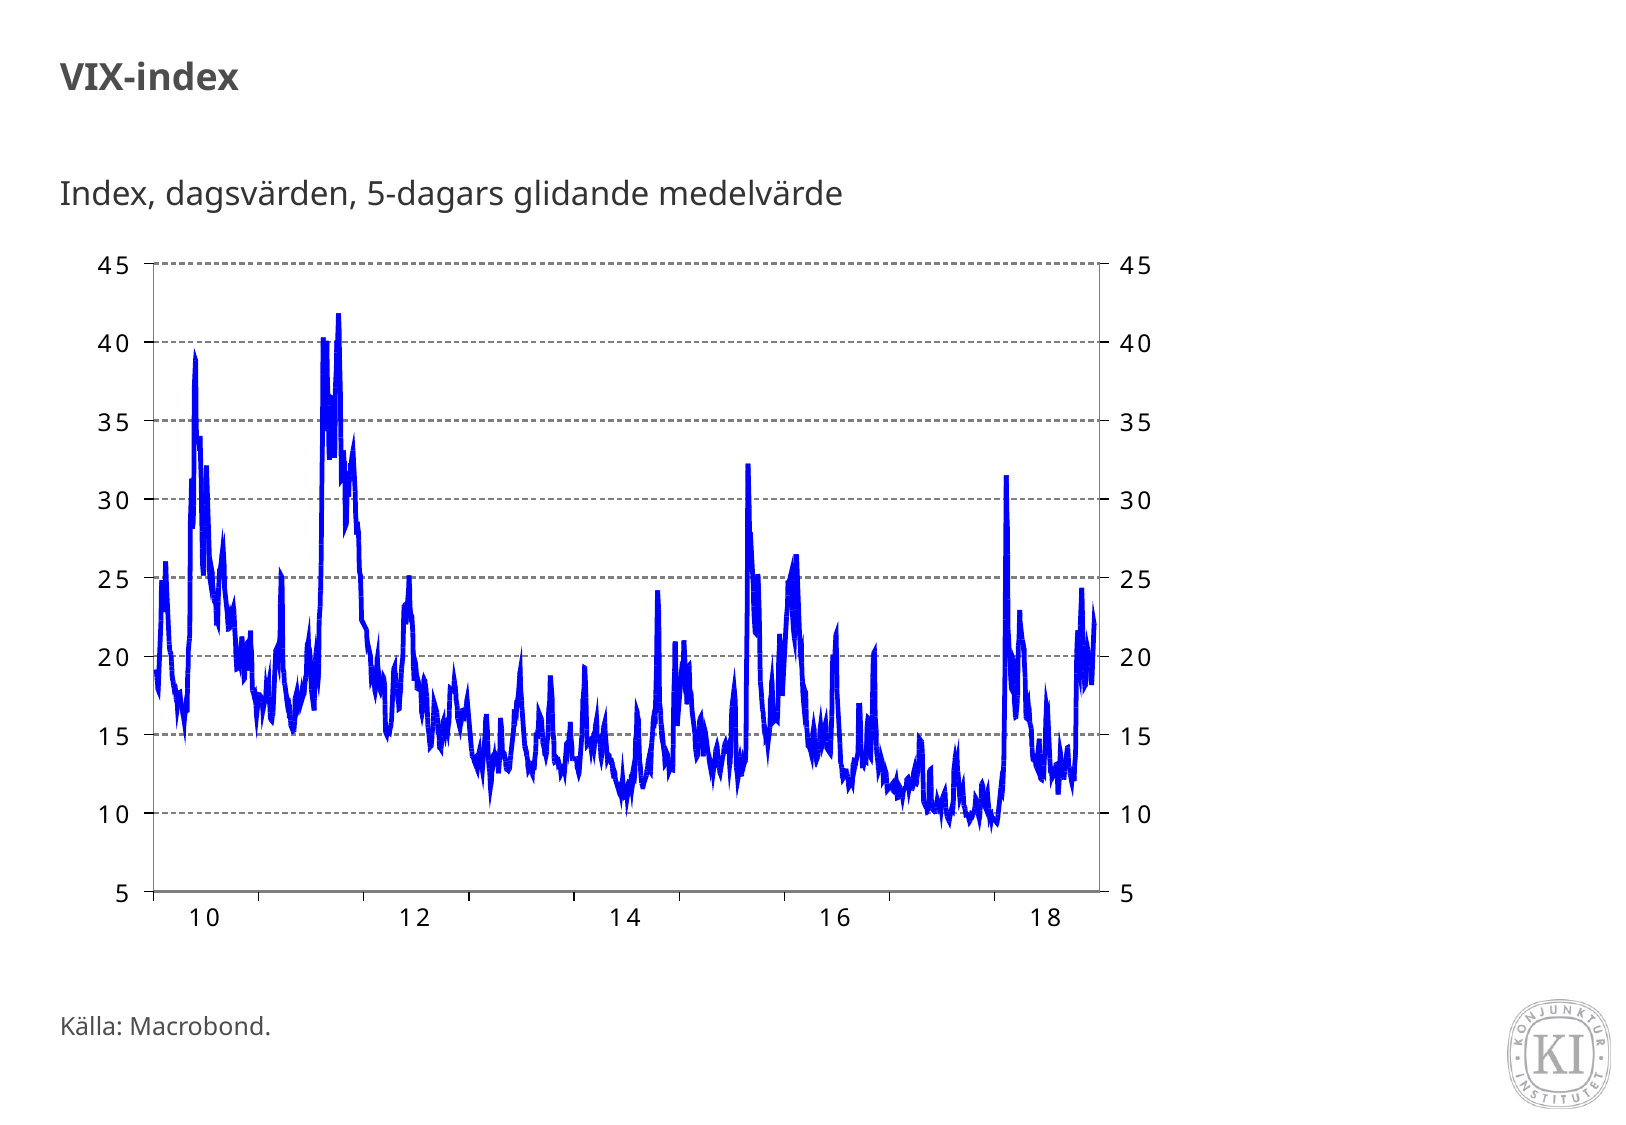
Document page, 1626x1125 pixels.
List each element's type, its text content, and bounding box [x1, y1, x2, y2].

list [59, 228, 1207, 946]
subtitle Källa: Macrobond. [44, 1003, 1474, 1106]
title VIX-index [44, 45, 1545, 114]
list Index, dagsvärden, 5-dagars glidande medelvärde [44, 125, 1545, 220]
picture [1507, 999, 1611, 1109]
